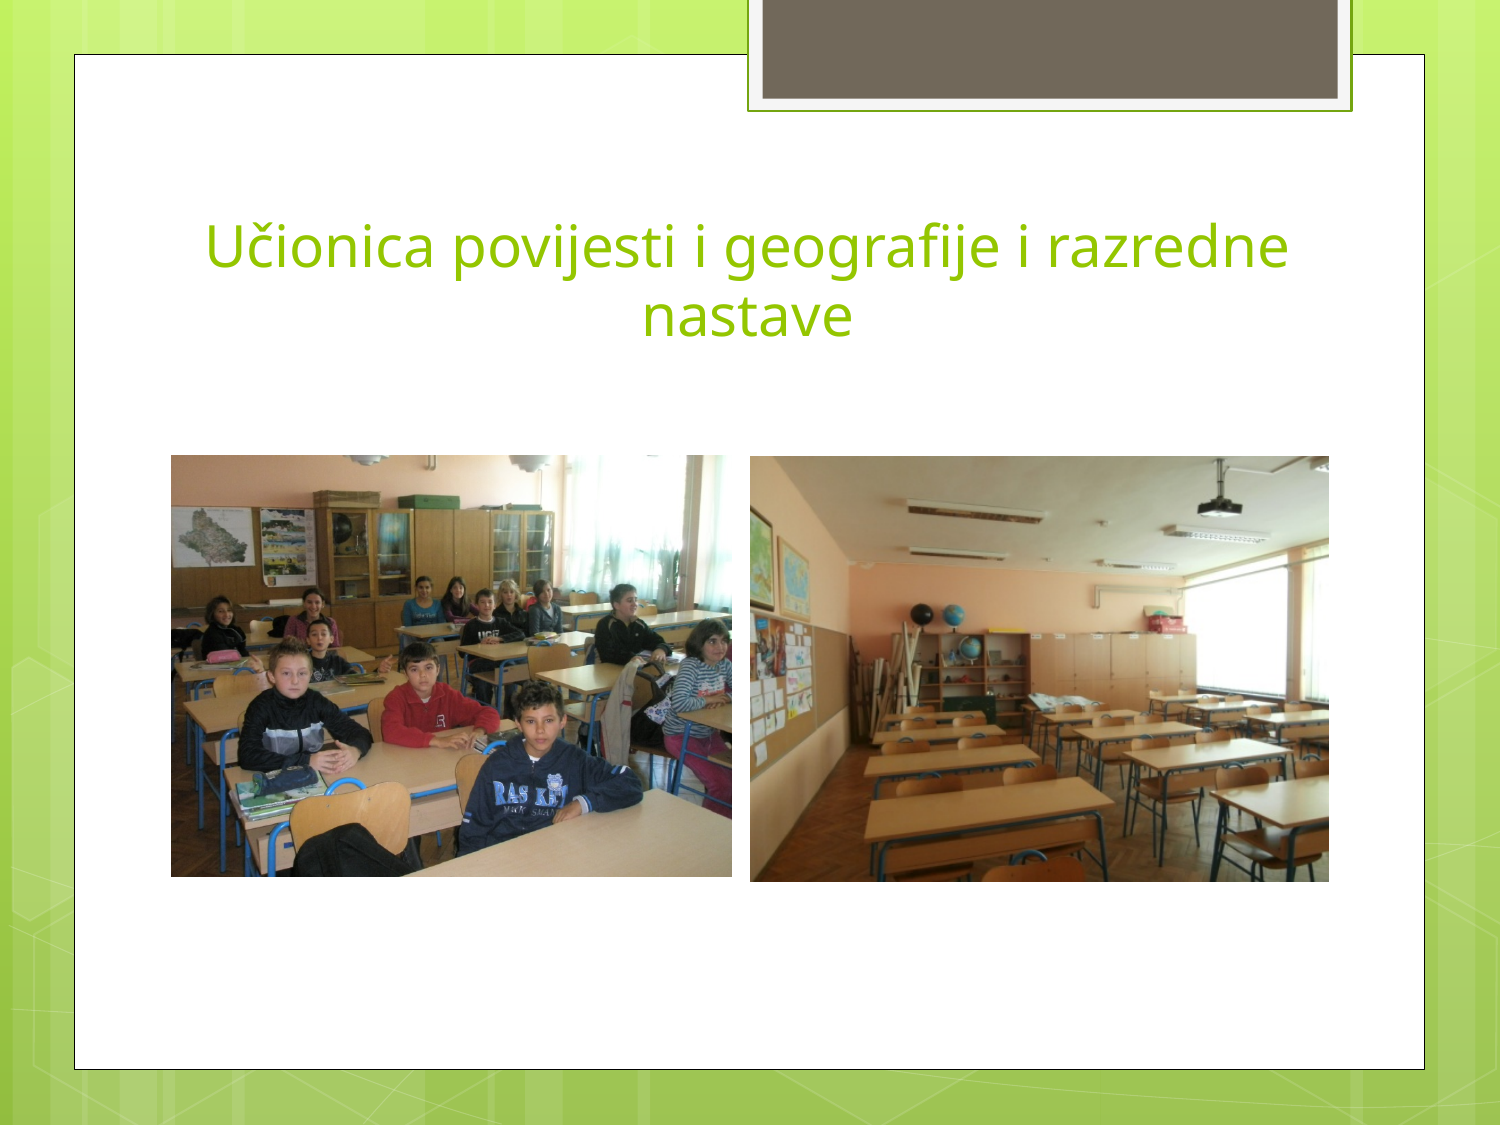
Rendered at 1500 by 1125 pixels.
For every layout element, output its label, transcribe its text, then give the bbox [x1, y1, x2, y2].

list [170, 455, 733, 877]
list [749, 455, 1330, 882]
title Učionica povijesti i geografije i razredne nastave [171, 168, 1324, 357]
